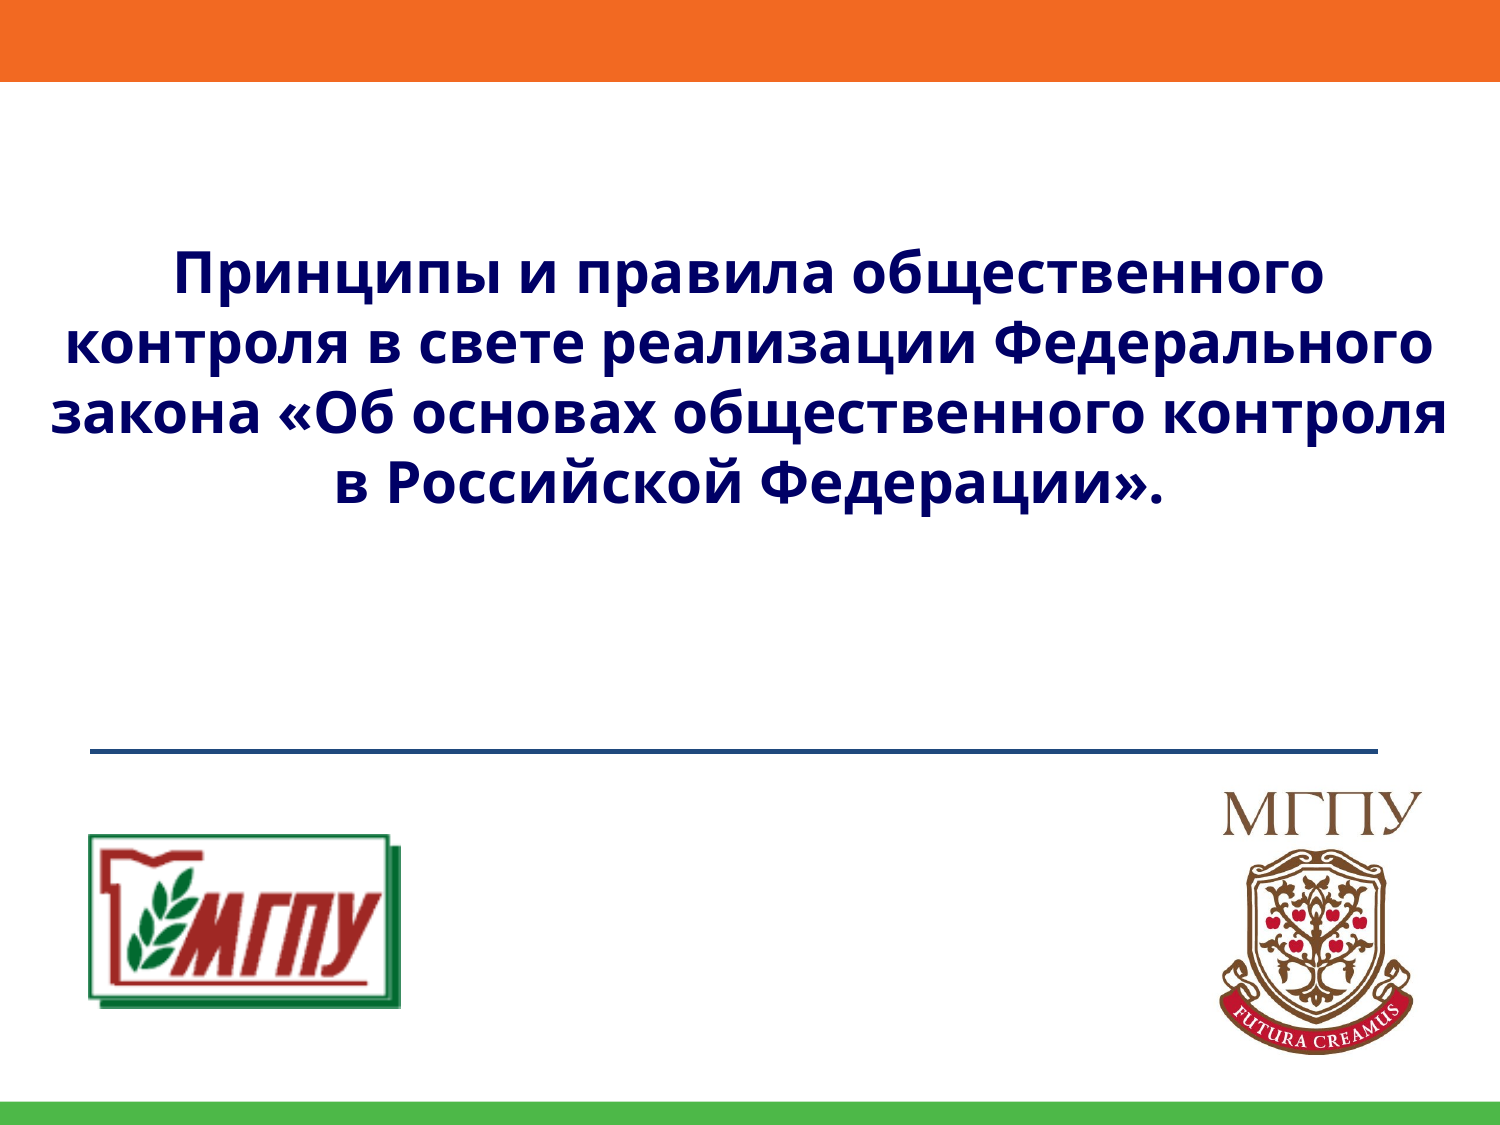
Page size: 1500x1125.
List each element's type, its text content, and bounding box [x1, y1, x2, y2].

picture [88, 833, 402, 1010]
text_box [0, 1099, 1500, 1125]
picture [1173, 775, 1468, 1071]
text_box Принципы и правила общественного контроля в свете реализации Федерального закона «Об основах общественного контроля в Российской Федерации». [32, 139, 1467, 862]
text_box [0, 0, 1500, 84]
